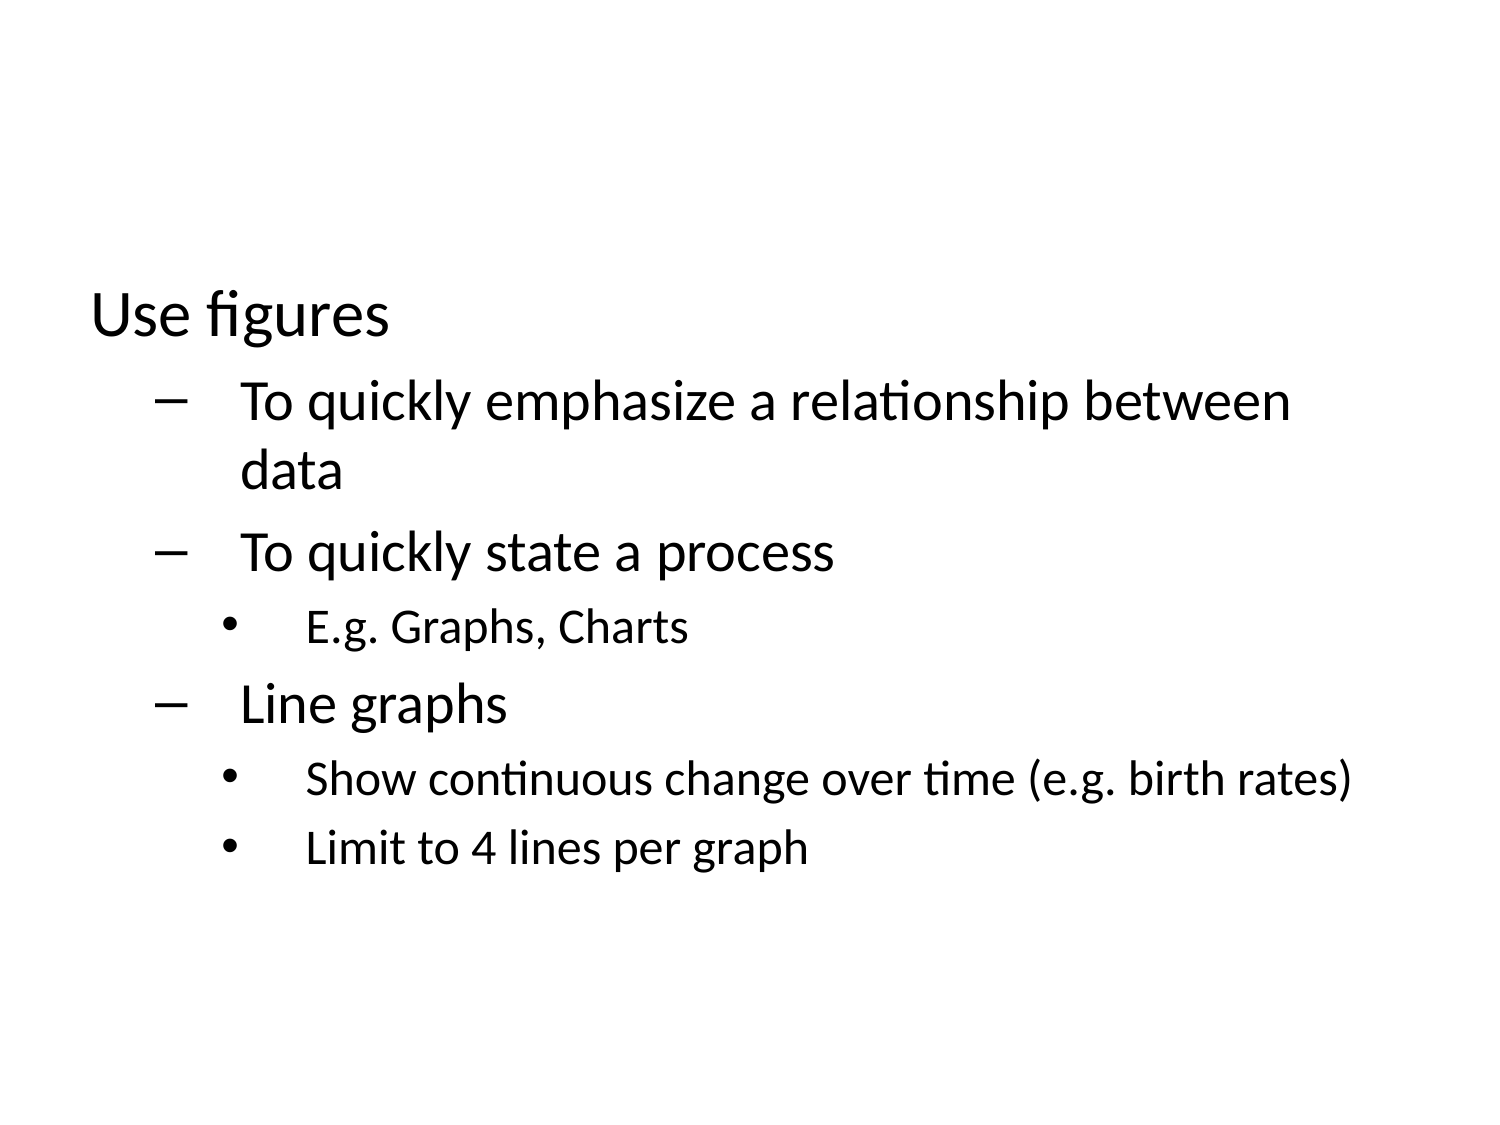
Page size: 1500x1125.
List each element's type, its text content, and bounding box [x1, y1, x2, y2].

list Use figures To quickly emphasize a relationship between data To quickly state a process E.g. Graphs, Charts Line graphs Show continuous change over time (e.g. birth rates) Limit to 4 lines per graph [75, 262, 1425, 1005]
